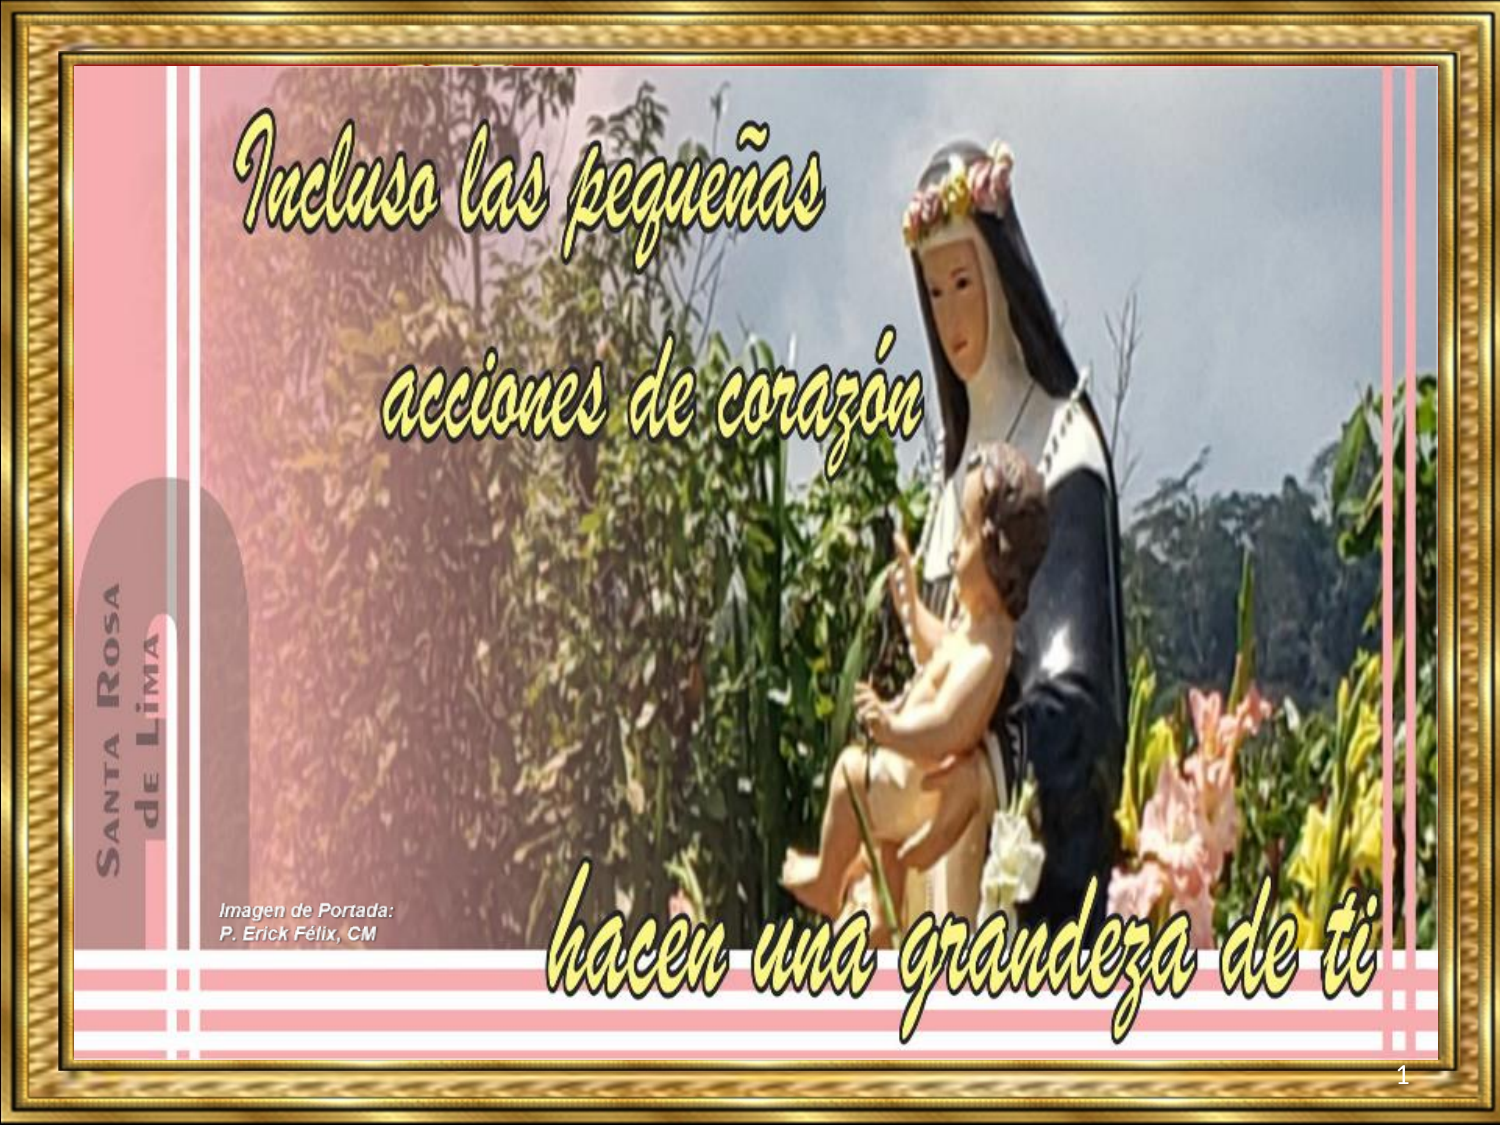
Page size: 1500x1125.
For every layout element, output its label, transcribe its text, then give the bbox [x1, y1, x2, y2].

picture [0, 0, 1500, 1125]
slide_number 1 [1074, 1069, 1425, 1103]
